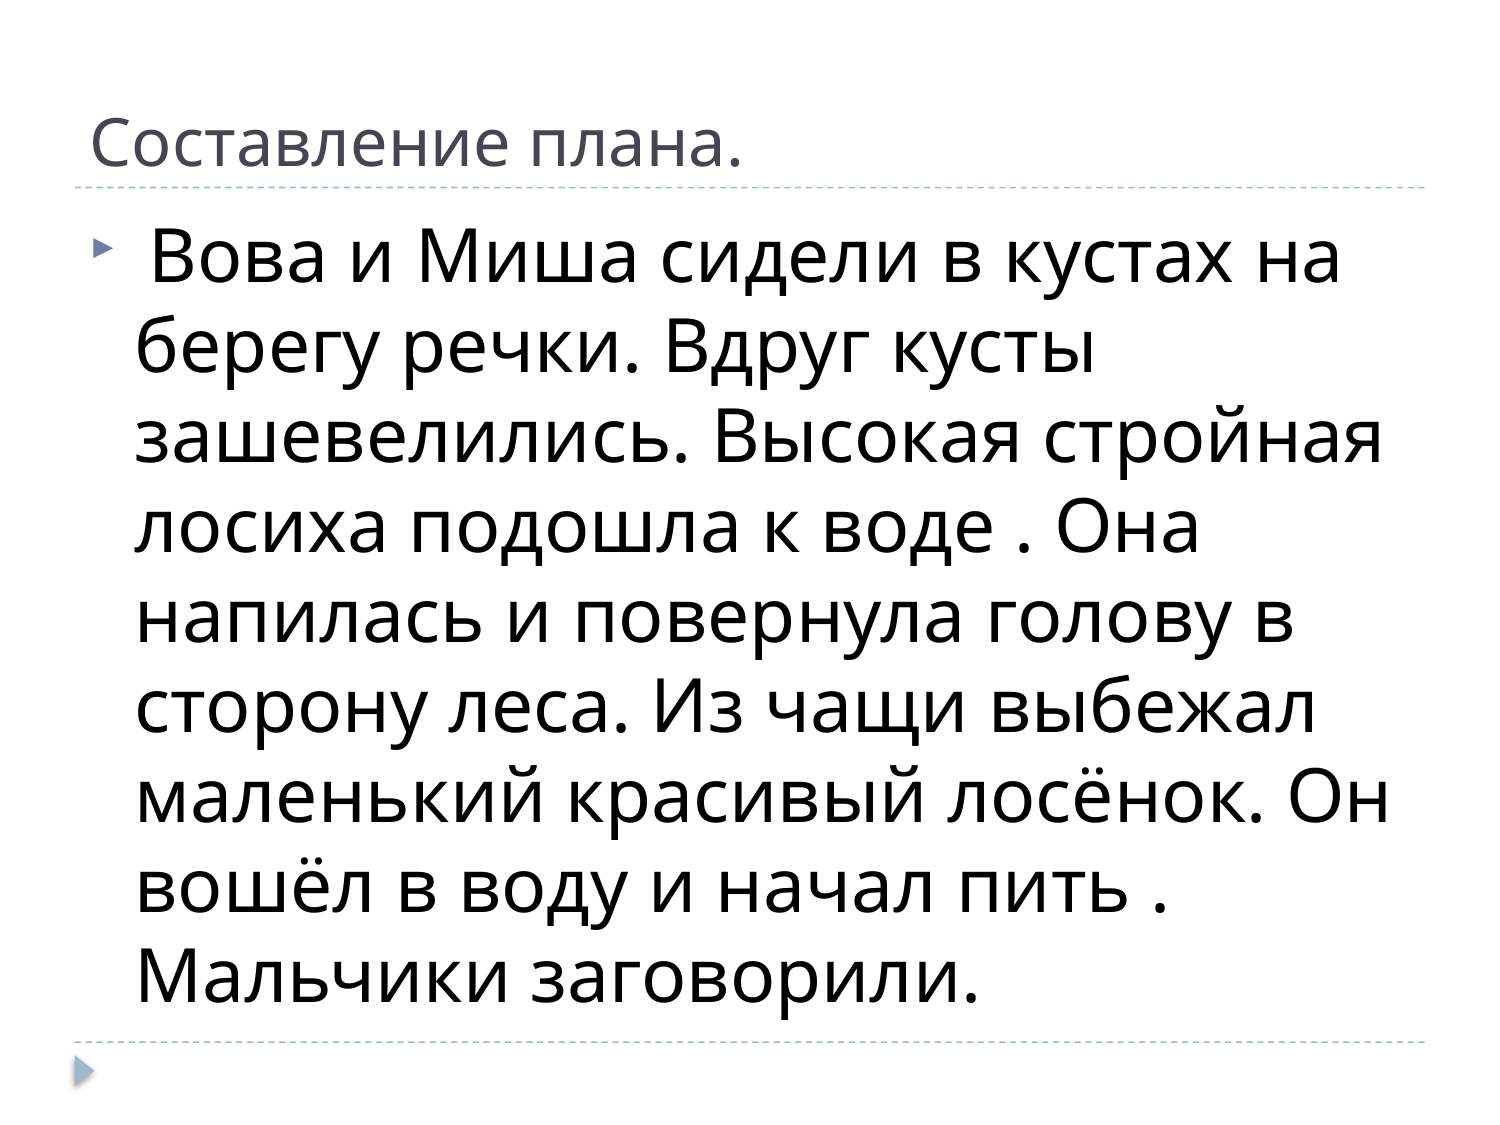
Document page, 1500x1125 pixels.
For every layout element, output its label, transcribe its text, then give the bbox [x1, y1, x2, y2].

list Вова и Миша сидели в кустах на берегу речки. Вдруг кусты зашевелились. Высокая стройная лосиха подошла к воде . Она напилась и повернула голову в сторону леса. Из чащи выбежал маленький красивый лосёнок. Он вошёл в воду и начал пить . Мальчики заговорили. [75, 200, 1425, 1010]
title Составление плана. [75, 24, 1425, 188]
